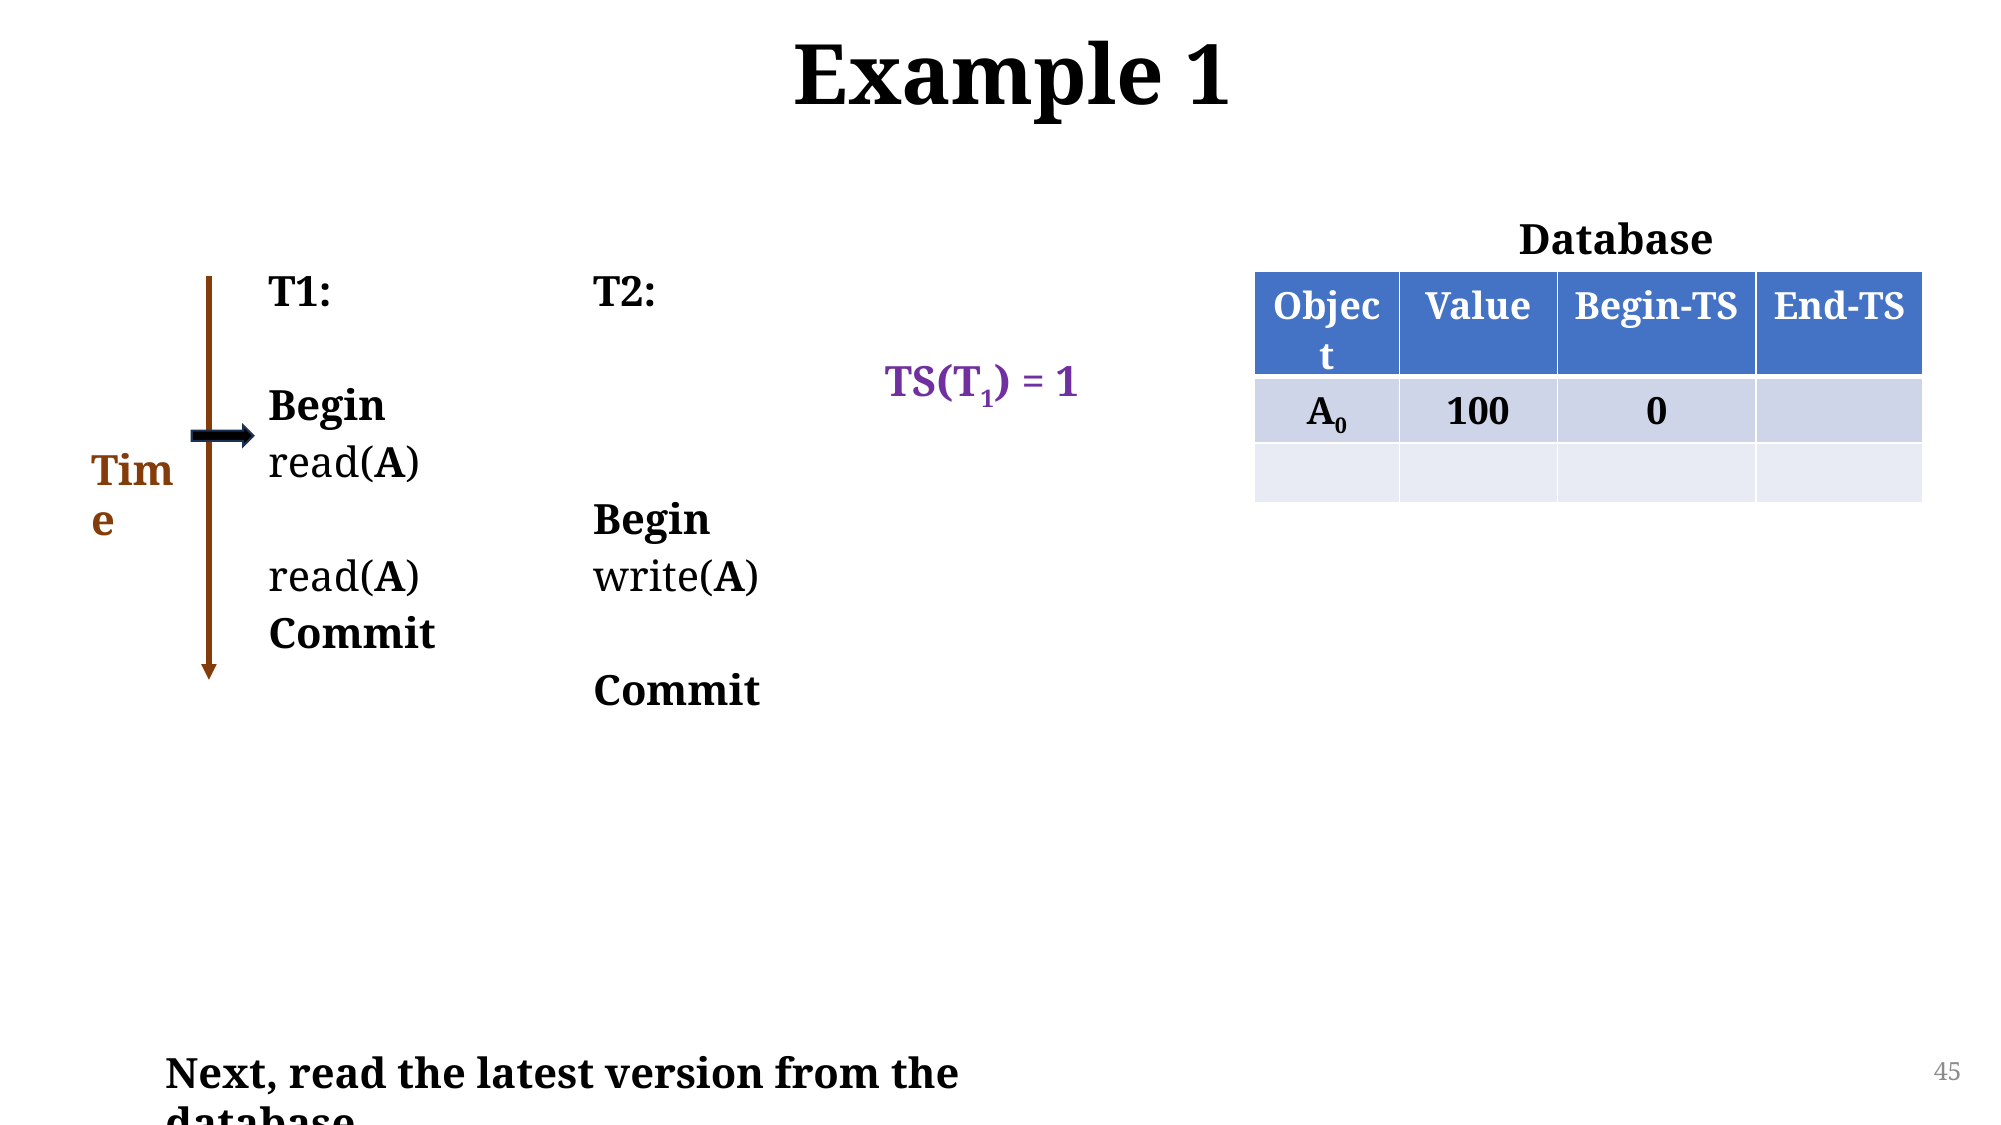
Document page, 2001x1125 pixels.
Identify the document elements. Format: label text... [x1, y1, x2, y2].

table_cell [1255, 444, 1399, 502]
table_header T2: Begin write(A) Commit [578, 254, 886, 758]
table_cell 100 [1400, 379, 1557, 442]
table_cell [1400, 444, 1557, 502]
title Example 1 [150, 3, 1876, 152]
text_box Next, read the latest version from the database. [150, 1039, 1125, 1125]
table_cell [1558, 444, 1755, 502]
table_header Object [1255, 272, 1399, 374]
table_cell [1757, 444, 1922, 502]
text_box [211, 422, 255, 449]
table_header Value [1400, 272, 1557, 374]
text_box TS(T1) = 1 [870, 347, 1094, 420]
table_cell A0 [1255, 379, 1399, 442]
text_box Database [1503, 205, 1729, 271]
slide_number 45 [1526, 1042, 1977, 1103]
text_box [76, 275, 211, 680]
table_header T1: Begin read(A) read(A) Commit [253, 254, 578, 758]
table_header End-TS [1757, 272, 1922, 374]
table_cell 0 [1558, 379, 1755, 442]
table_header Begin-TS [1558, 272, 1755, 374]
table_cell [1757, 379, 1922, 442]
